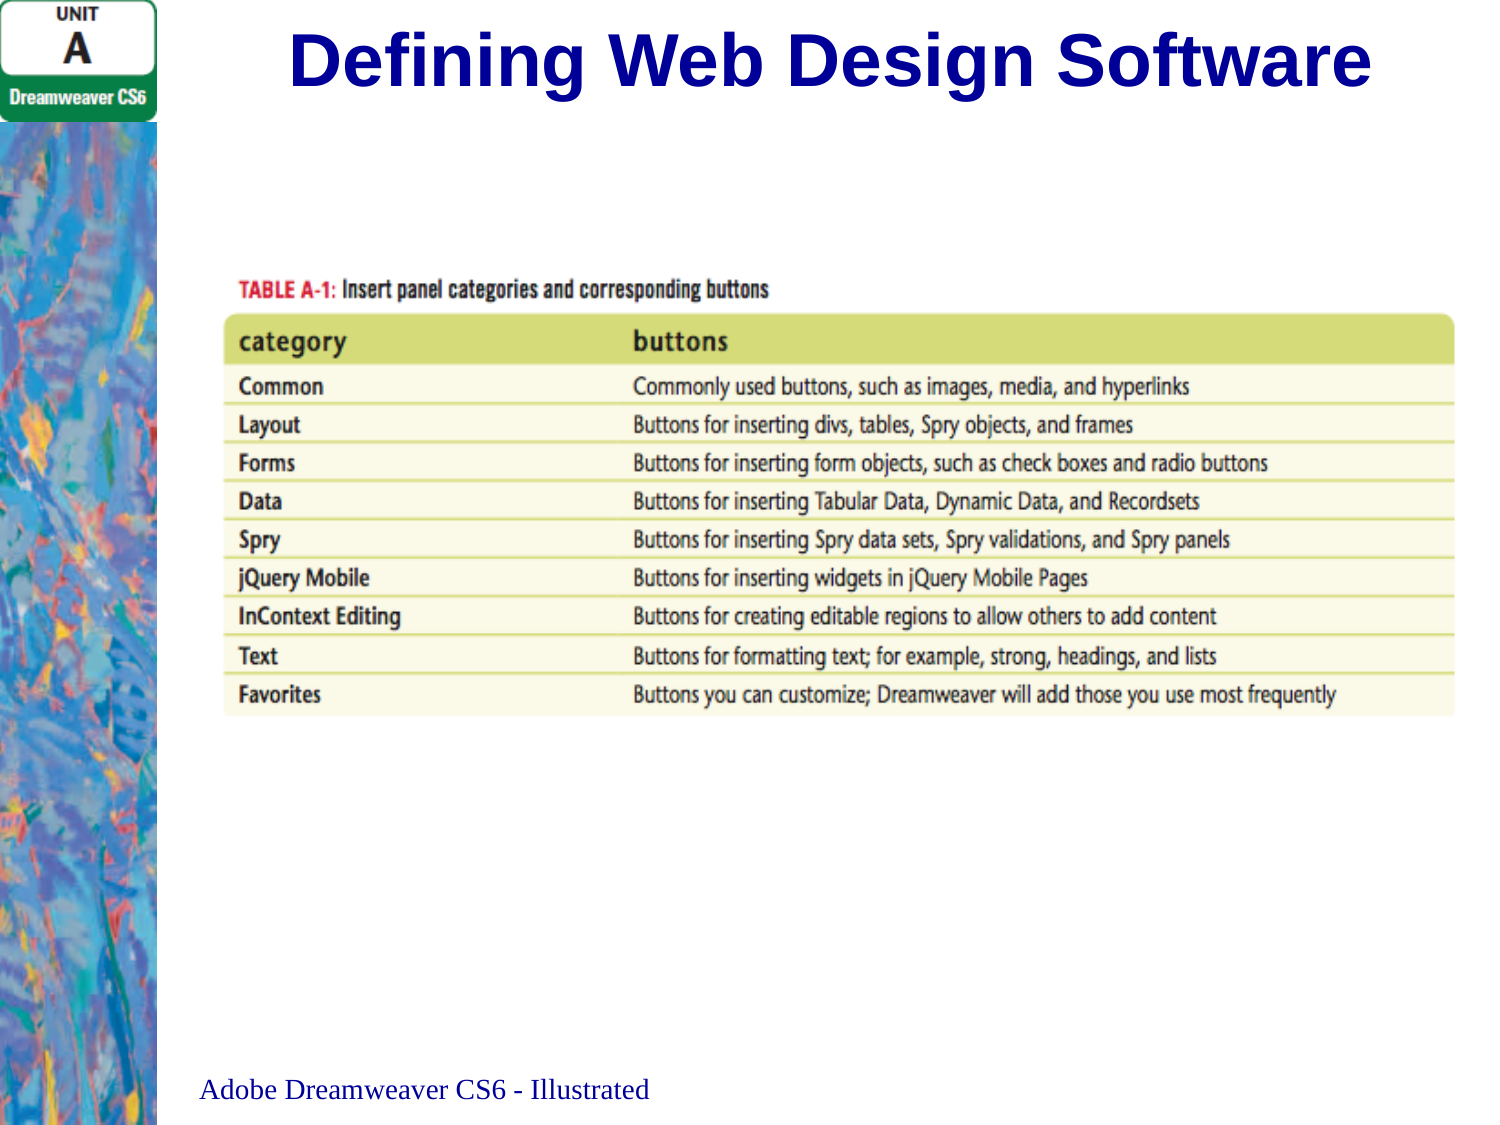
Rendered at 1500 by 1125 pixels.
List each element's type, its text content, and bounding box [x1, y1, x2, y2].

picture [0, 0, 157, 1125]
title Defining Web Design Software [161, 0, 1500, 114]
footer Adobe Dreamweaver CS6 - Illustrated [183, 1062, 1147, 1125]
picture [189, 262, 1476, 726]
